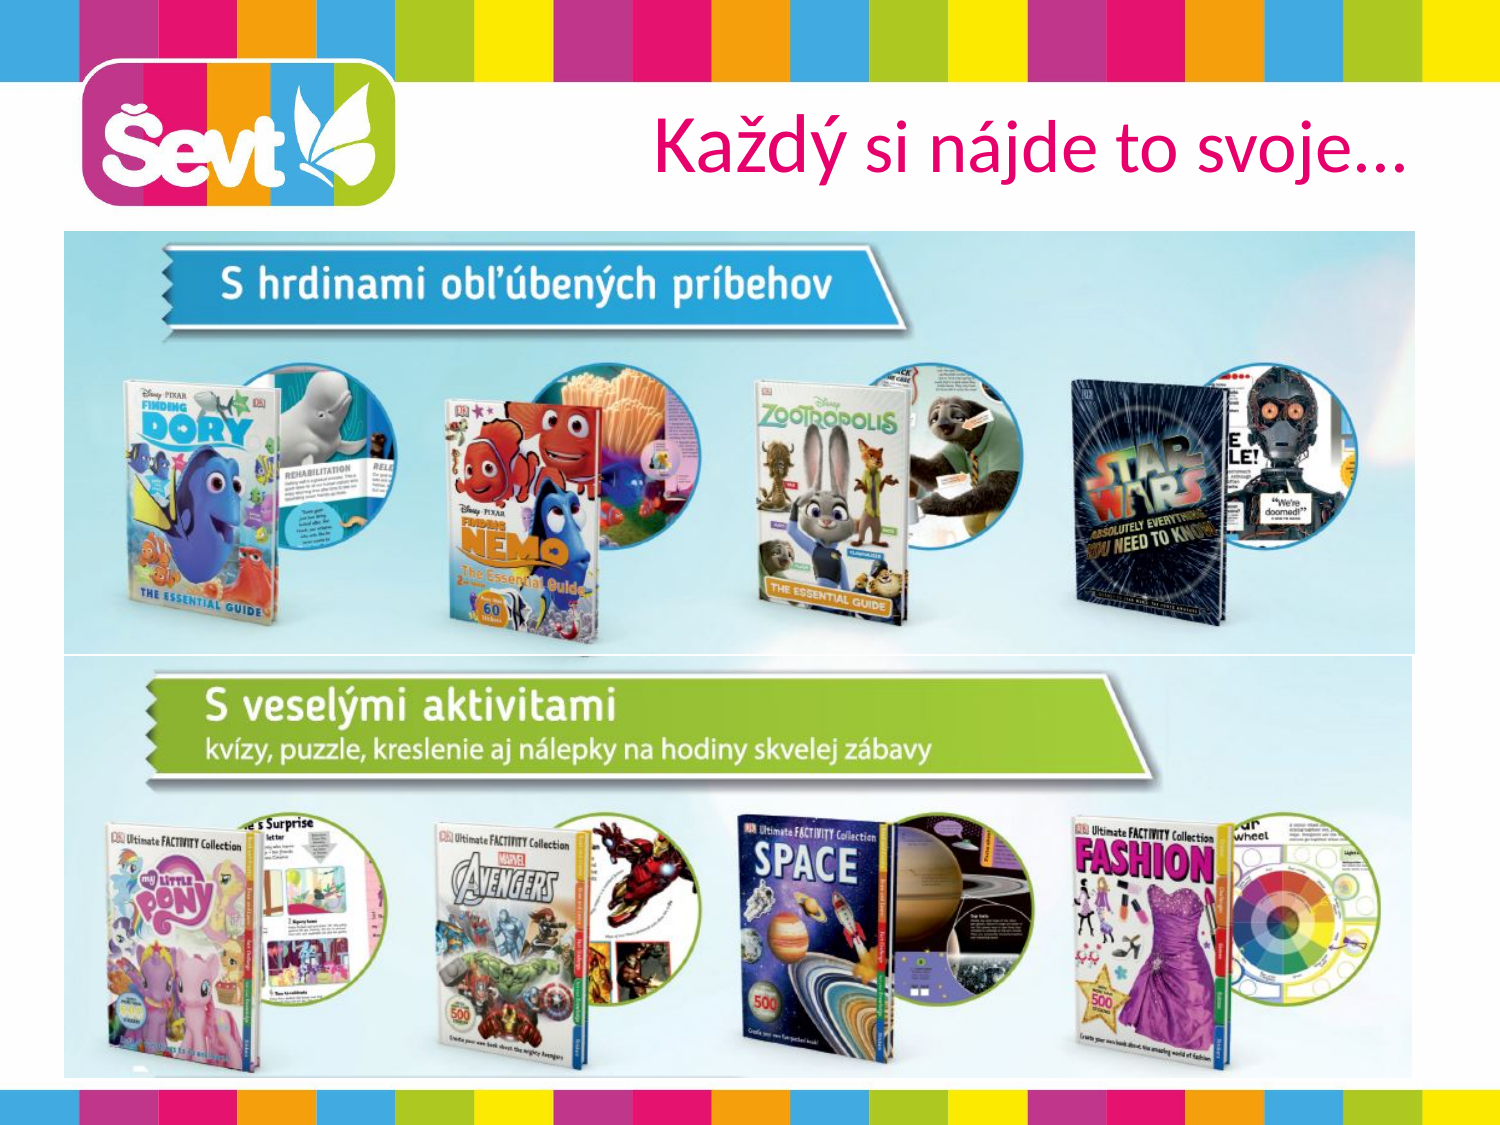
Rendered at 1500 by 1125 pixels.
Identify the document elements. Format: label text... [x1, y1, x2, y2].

title Každý si nájde to svoje... [75, 45, 1425, 233]
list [64, 231, 1416, 654]
picture [0, 0, 1500, 1125]
